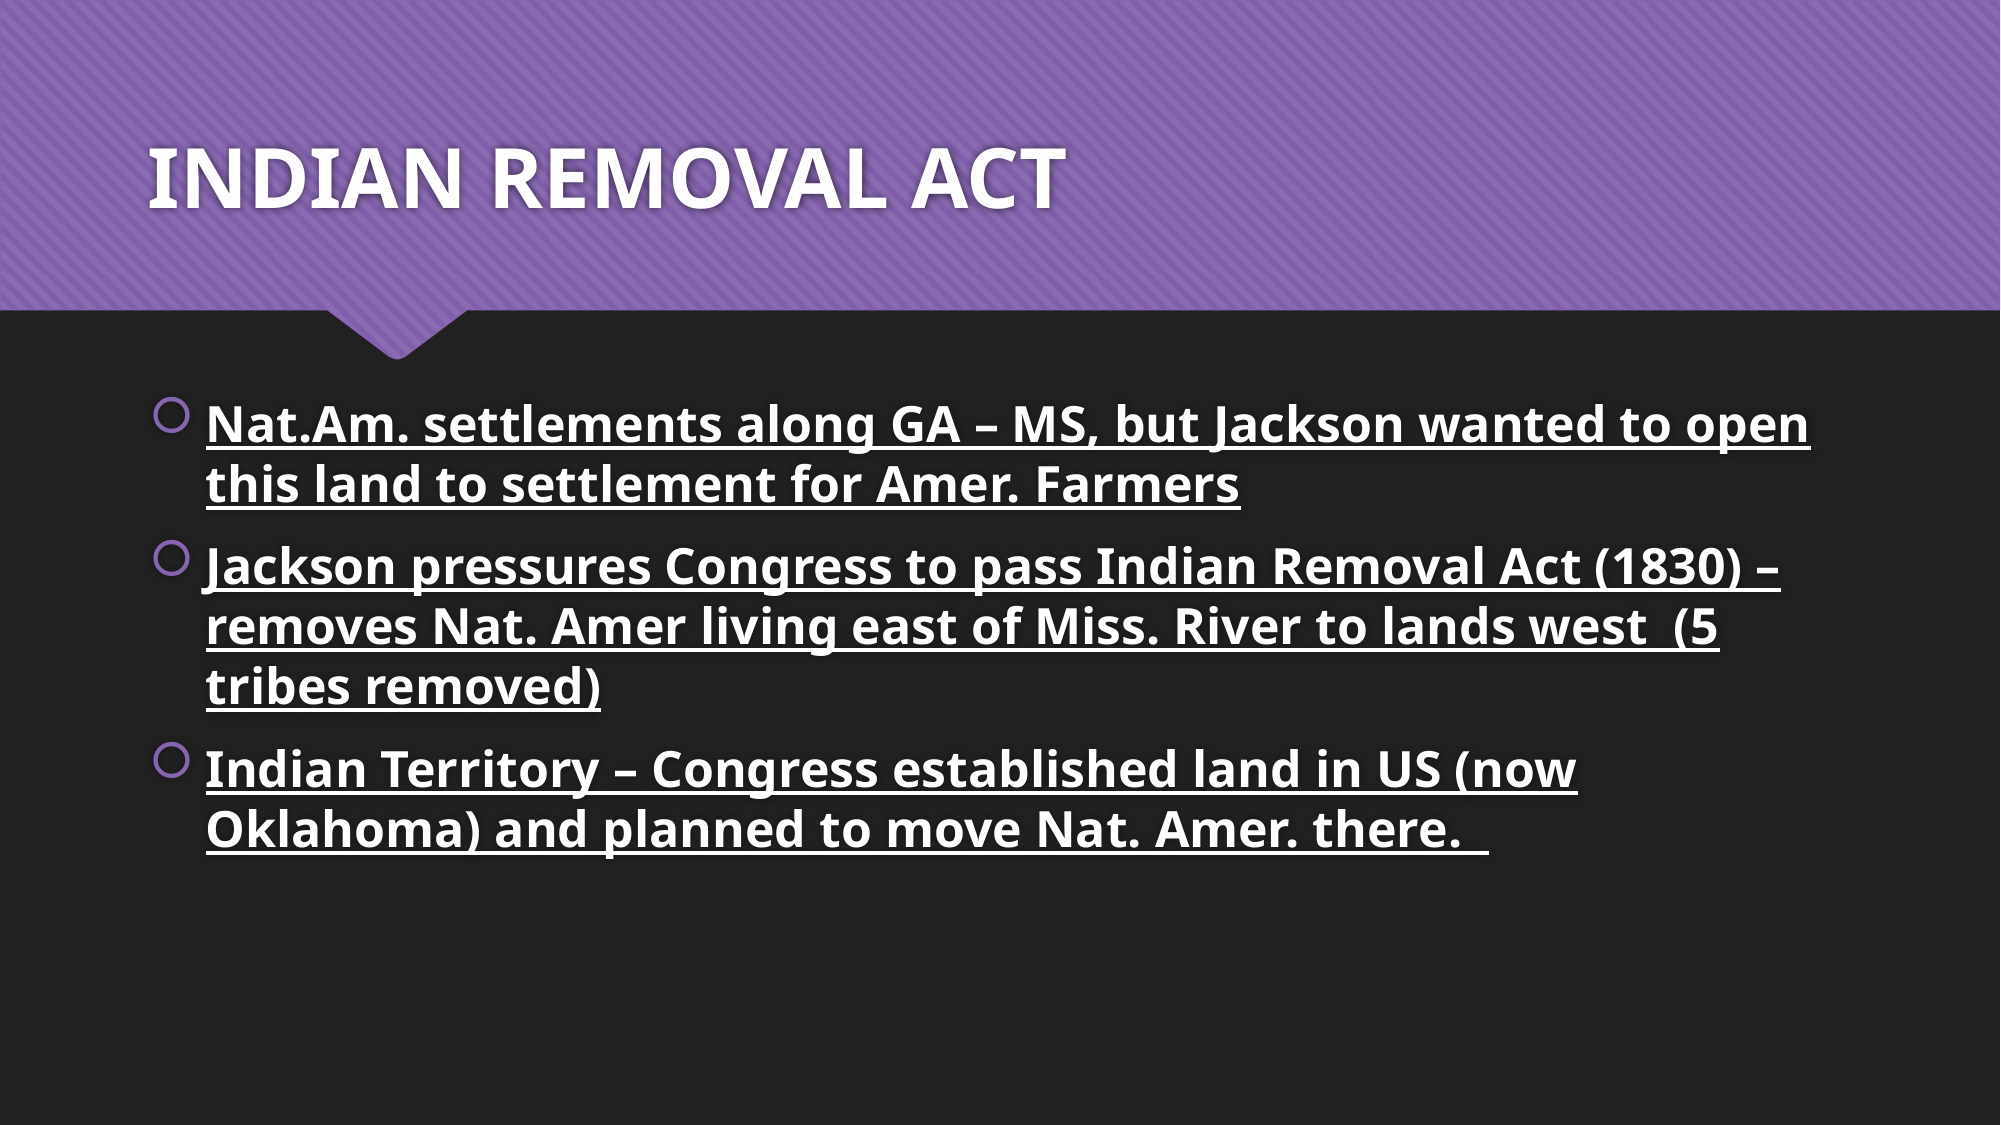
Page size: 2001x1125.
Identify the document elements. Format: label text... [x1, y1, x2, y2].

list Nat.Am. settlements along GA – MS, but Jackson wanted to open this land to settlement for Amer. Farmers Jackson pressures Congress to pass Indian Removal Act (1830) – removes Nat. Amer living east of Miss. River to lands west (5 tribes removed) Indian Territory – Congress established land in US (now Oklahoma) and planned to move Nat. Amer. there. [134, 364, 1866, 962]
title INDIAN REMOVAL ACT [132, 73, 1868, 233]
